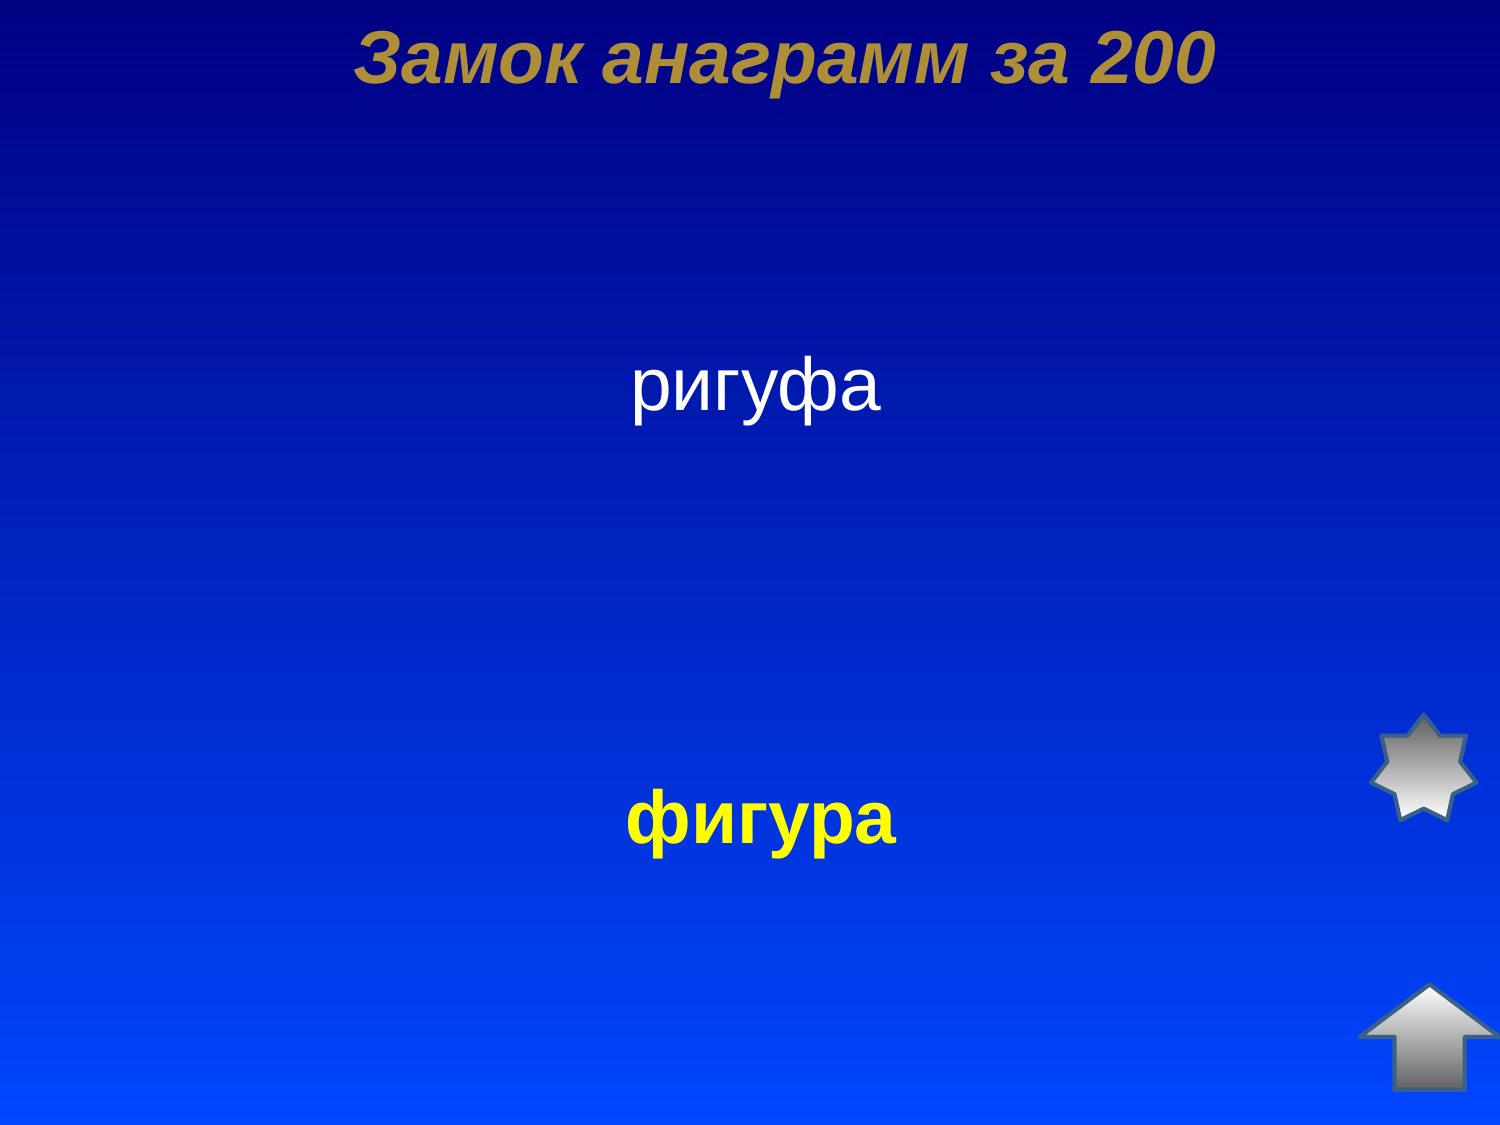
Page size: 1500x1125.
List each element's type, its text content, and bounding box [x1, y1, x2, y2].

text_box [1368, 712, 1479, 823]
text_box ригуфа [70, 328, 1442, 433]
text_box фигура [610, 761, 912, 867]
text_box Замок анаграмм за 200 [175, 1, 1395, 106]
text_box [1357, 982, 1500, 1092]
